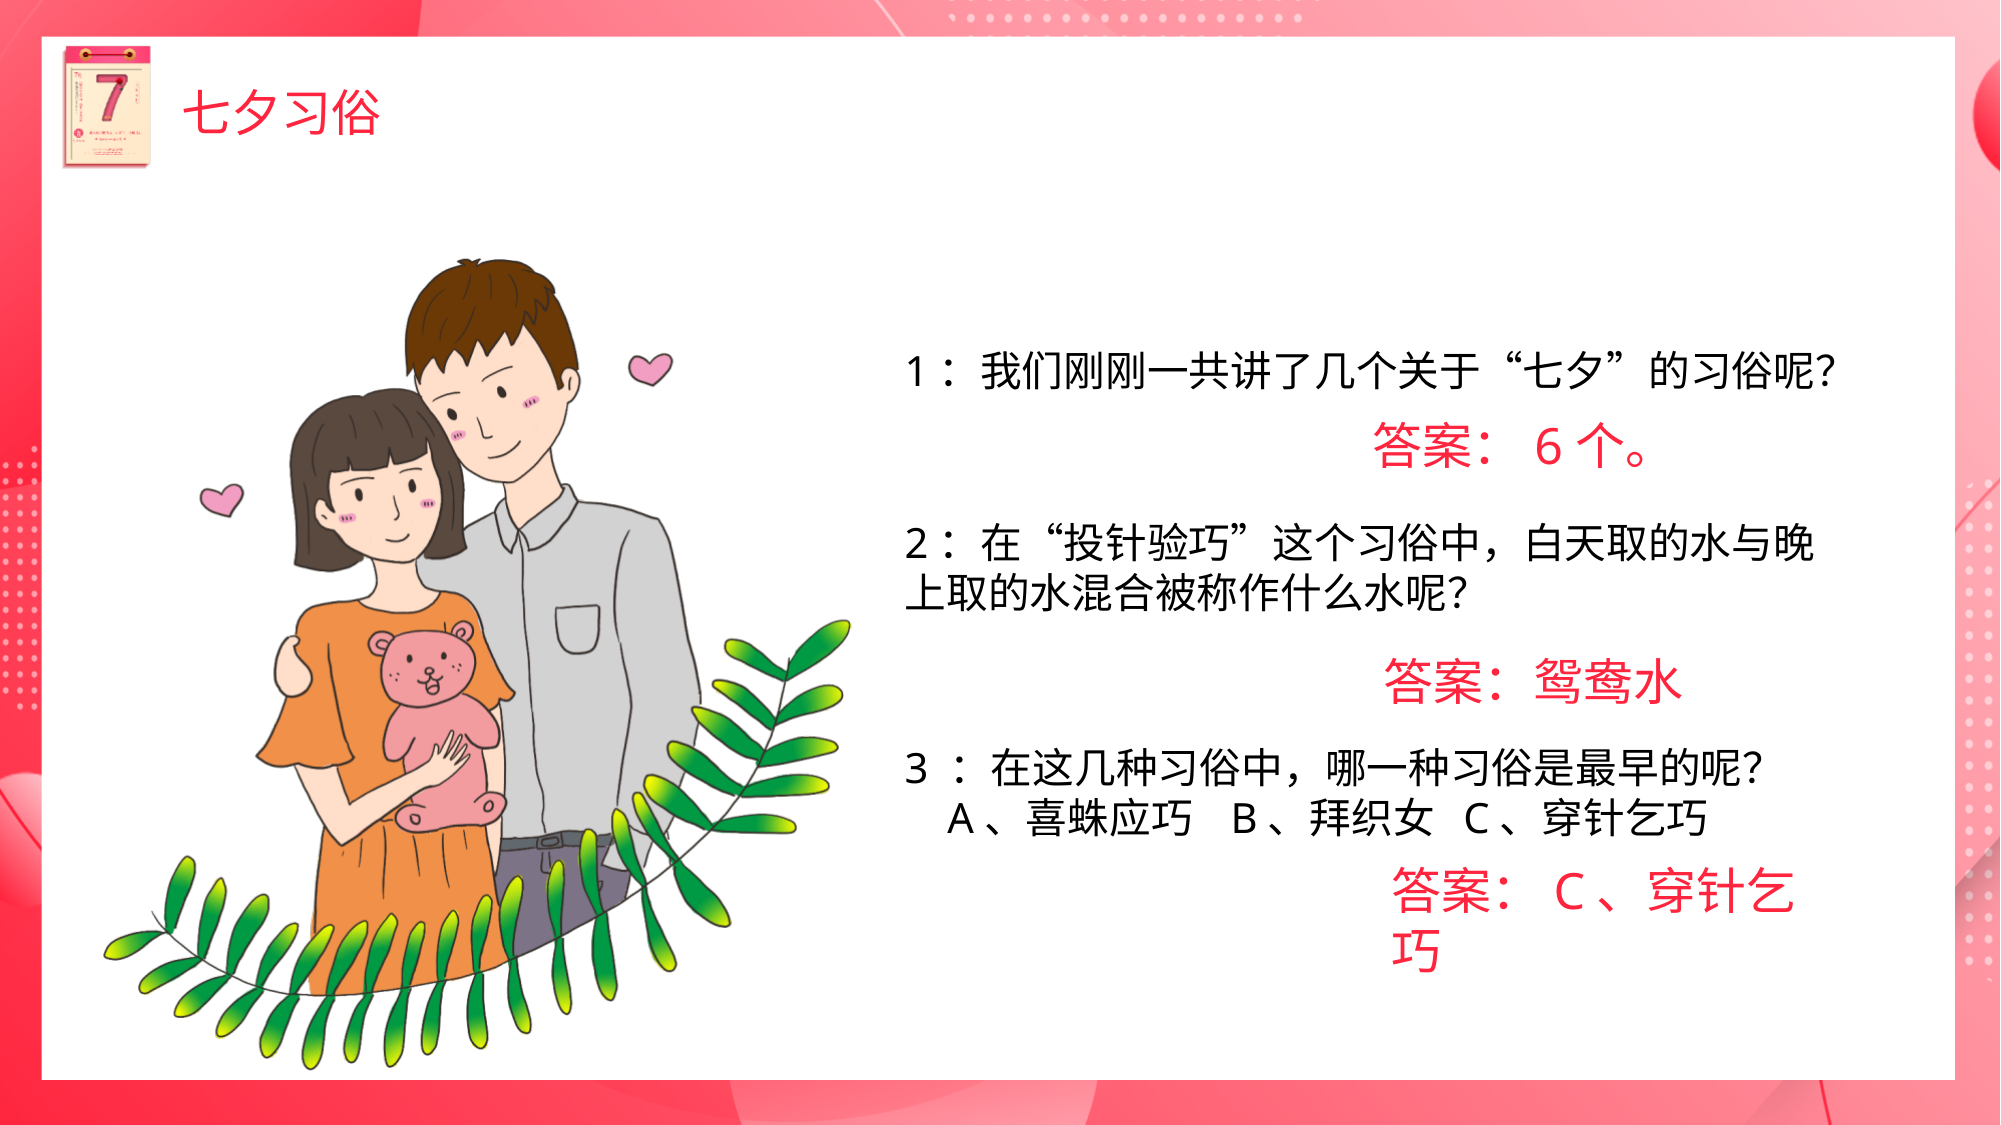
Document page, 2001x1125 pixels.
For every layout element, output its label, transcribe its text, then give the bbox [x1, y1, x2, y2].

text_box 答案：C、穿针乞巧 [1376, 851, 1858, 987]
text_box [41, 36, 1956, 1081]
text_box 七夕习俗 [181, 74, 397, 150]
text_box 3 ：在这几种习俗中，哪一种习俗是最早的呢？ A、喜蛛应巧 B、拜织女 C、穿针乞巧 [889, 733, 1786, 849]
text_box 2：在“投针验巧”这个习俗中，白天取的水与晚上取的水混合被称作什么水呢？ [889, 509, 1839, 625]
text_box 答案：鸳鸯水 [1369, 643, 2000, 719]
text_box 答案：6个。 [1357, 407, 1874, 483]
text_box 1：我们刚刚一共讲了几个关于“七夕”的习俗呢？ [889, 337, 1871, 403]
picture [0, 0, 2000, 1125]
